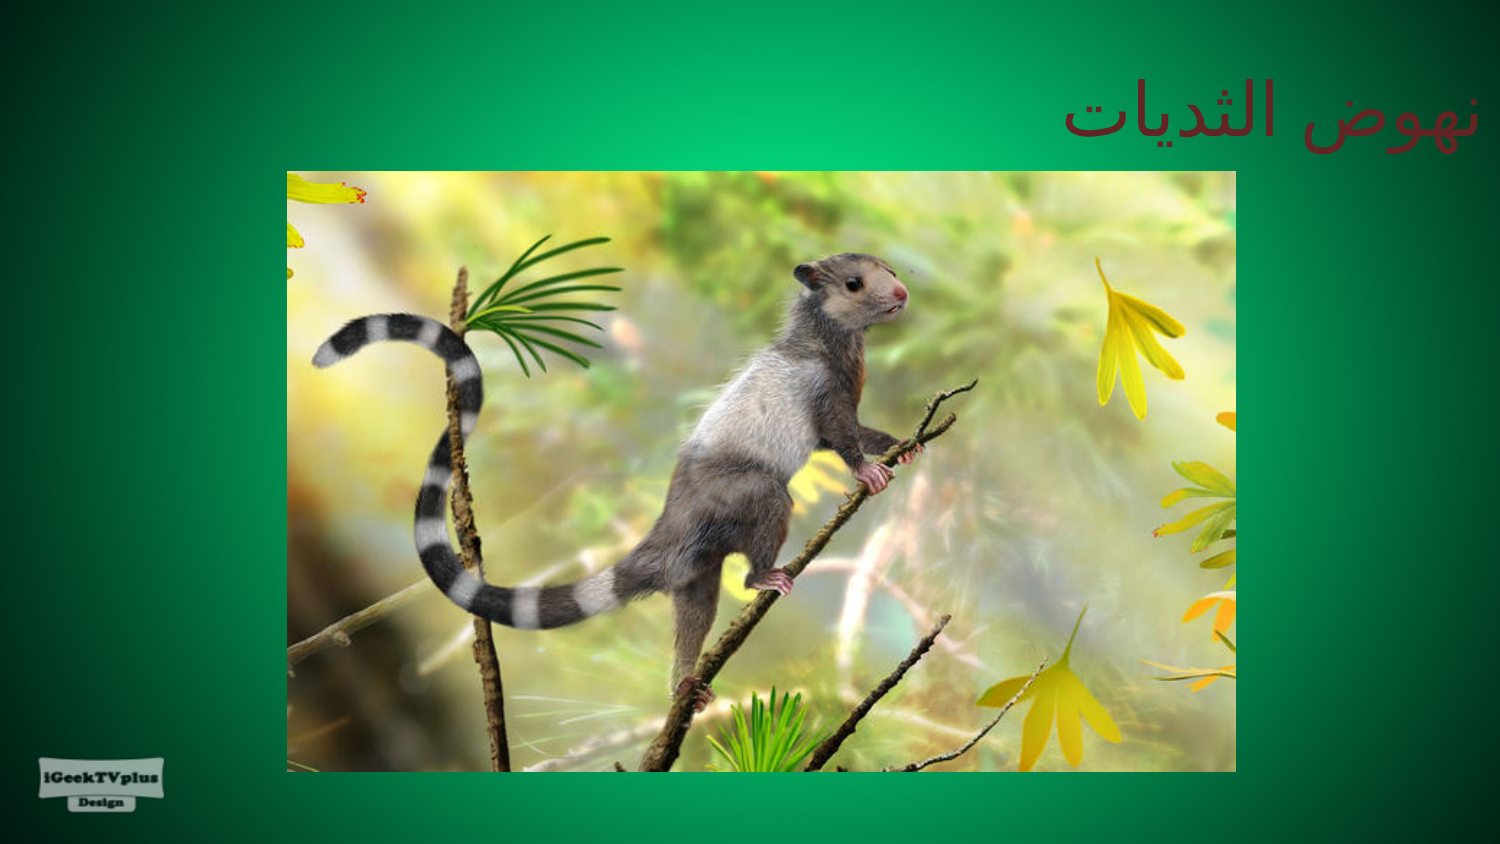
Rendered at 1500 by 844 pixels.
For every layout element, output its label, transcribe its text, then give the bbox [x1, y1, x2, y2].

title نهوض الثديات [0, 0, 1500, 213]
picture [0, 171, 1500, 844]
